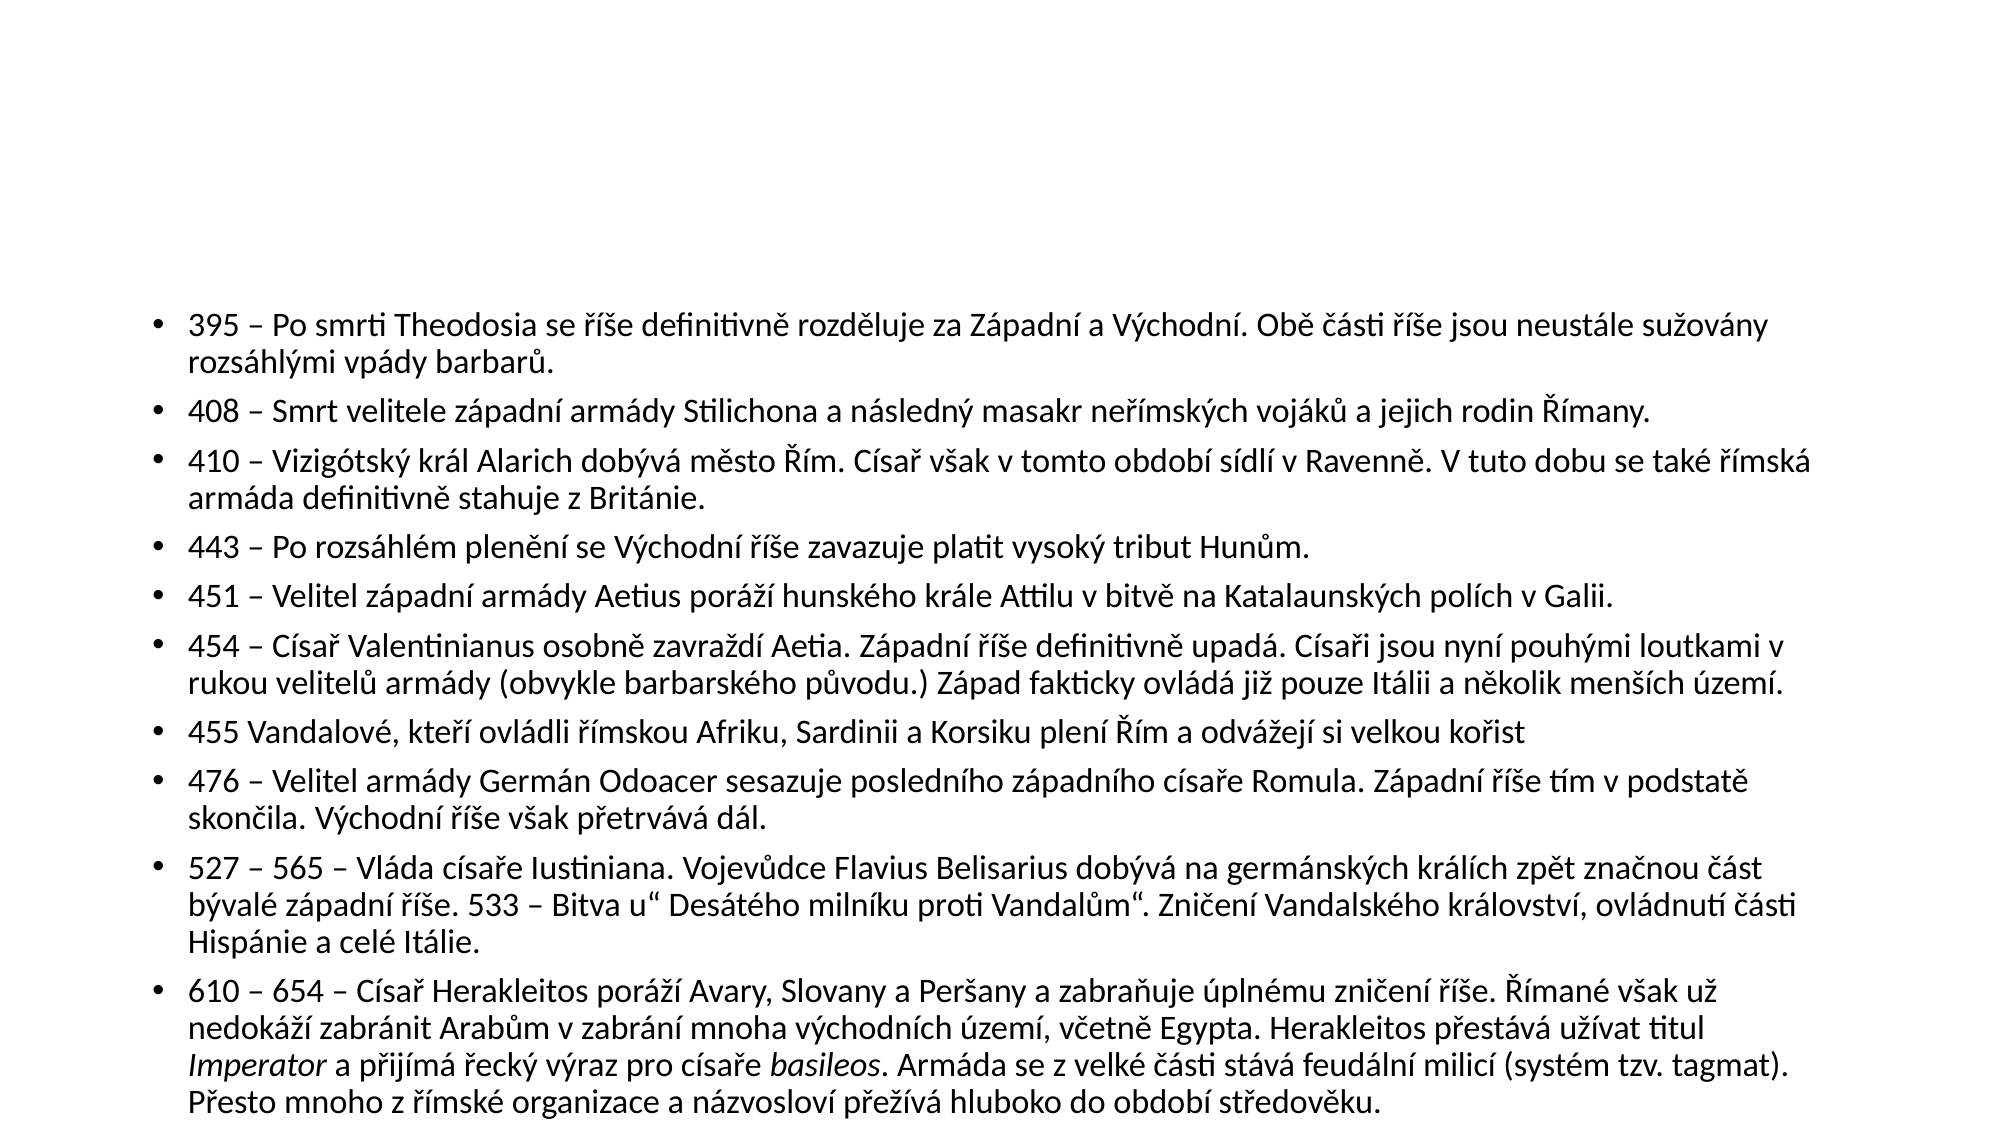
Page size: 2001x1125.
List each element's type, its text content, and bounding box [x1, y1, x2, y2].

list 395 – Po smrti Theodosia se říše definitivně rozděluje za Západní a Východní. Obě části říše jsou neustále sužovány rozsáhlými vpády barbarů. 408 – Smrt velitele západní armády Stilichona a následný masakr neřímských vojáků a jejich rodin Římany. 410 – Vizigótský král Alarich dobývá město Řím. Císař však v tomto období sídlí v Ravenně. V tuto dobu se také římská armáda definitivně stahuje z Británie. 443 – Po rozsáhlém plenění se Východní říše zavazuje platit vysoký tribut Hunům. 451 – Velitel západní armády Aetius poráží hunského krále Attilu v bitvě na Katalaunských polích v Galii. 454 – Císař Valentinianus osobně zavraždí Aetia. Západní říše definitivně upadá. Císaři jsou nyní pouhými loutkami v rukou velitelů armády (obvykle barbarského původu.) Západ fakticky ovládá již pouze Itálii a několik menších území. 455 Vandalové, kteří ovládli římskou Afriku, Sardinii a Korsiku plení Řím a odvážejí si velkou kořist 476 – Velitel armády Germán Odoacer sesazuje posledního západního císaře Romula. Západní říše tím v podstatě skončila. Východní říše však přetrvává dál. 527 – 565 – Vláda císaře Iustiniana. Vojevůdce Flavius Belisarius dobývá na germánských králích zpět značnou část bývalé západní říše. 533 – Bitva u“ Desátého milníku proti Vandalům“. Zničení Vandalského království, ovládnutí části Hispánie a celé Itálie. 610 – 654 – Císař Herakleitos poráží Avary, Slovany a Peršany a zabraňuje úplnému zničení říše. Římané však už nedokáží zabránit Arabům v zabrání mnoha východních území, včetně Egypta. Herakleitos přestává užívat titul Imperator a přijímá řecký výraz pro císaře basileos. Armáda se z velké části stává feudální milicí (systém tzv. tagmat). Přesto mnoho z římské organizace a názvosloví přežívá hluboko do období středověku. [137, 299, 1863, 1125]
